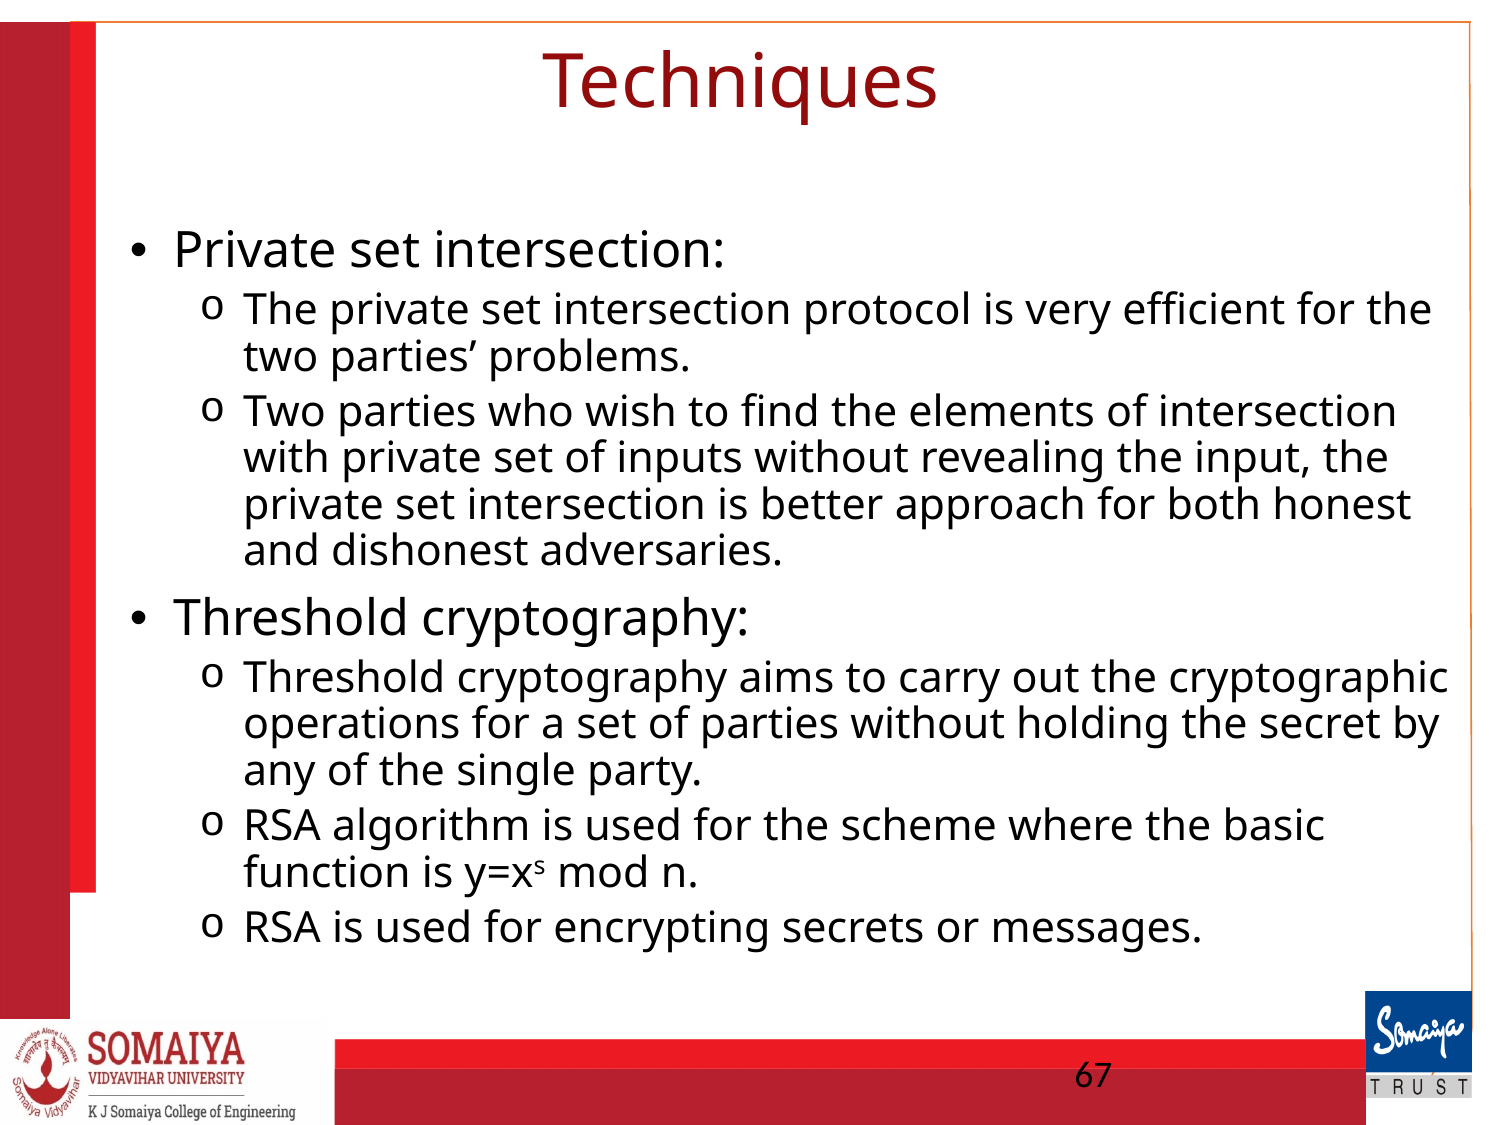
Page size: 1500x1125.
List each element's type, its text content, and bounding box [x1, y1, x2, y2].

title Techniques [134, 35, 1349, 179]
list Private set intersection: The private set intersection protocol is very efficient for the two parties’ problems. Two parties who wish to find the elements of intersection with private set of inputs without revealing the input, the private set intersection is better approach for both honest and dishonest adversaries. Threshold cryptography: Threshold cryptography aims to carry out the cryptographic operations for a set of parties without holding the secret by any of the single party. RSA algorithm is used for the scheme where the basic function is y=xs mod n. RSA is used for encrypting secrets or messages. [114, 217, 1465, 960]
picture [1365, 991, 1472, 1098]
picture [335, 1040, 1365, 1125]
slide_number 67 [1059, 1042, 1397, 1103]
picture [0, 22, 327, 1125]
